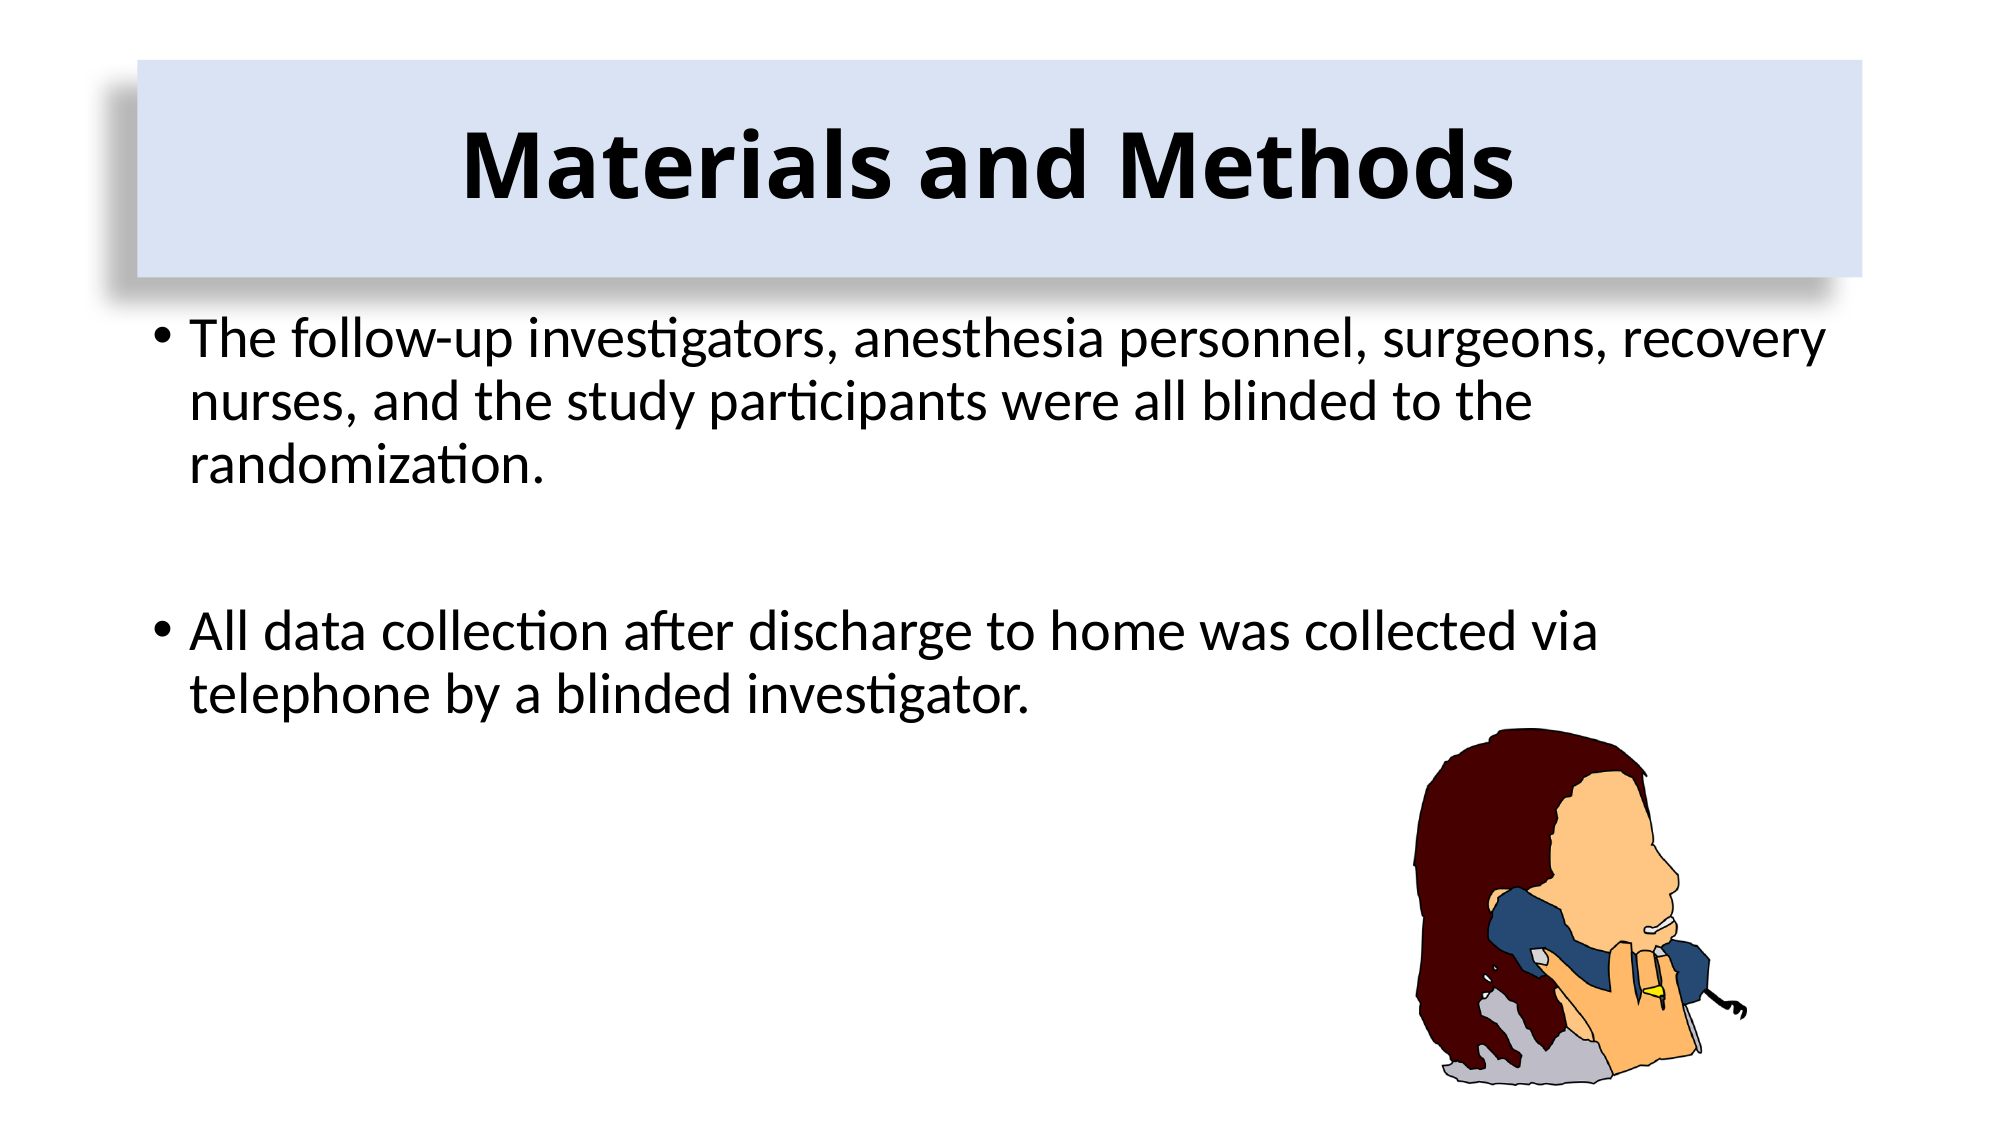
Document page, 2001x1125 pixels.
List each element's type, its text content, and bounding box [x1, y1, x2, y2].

picture [1413, 728, 1747, 1086]
list The follow-up investigators, anesthesia personnel, surgeons, recovery nurses, and the study participants were all blinded to the randomization. All data collection after discharge to home was collected via telephone by a blinded investigator. [137, 299, 1863, 1014]
title Materials and Methods [137, 59, 1863, 278]
